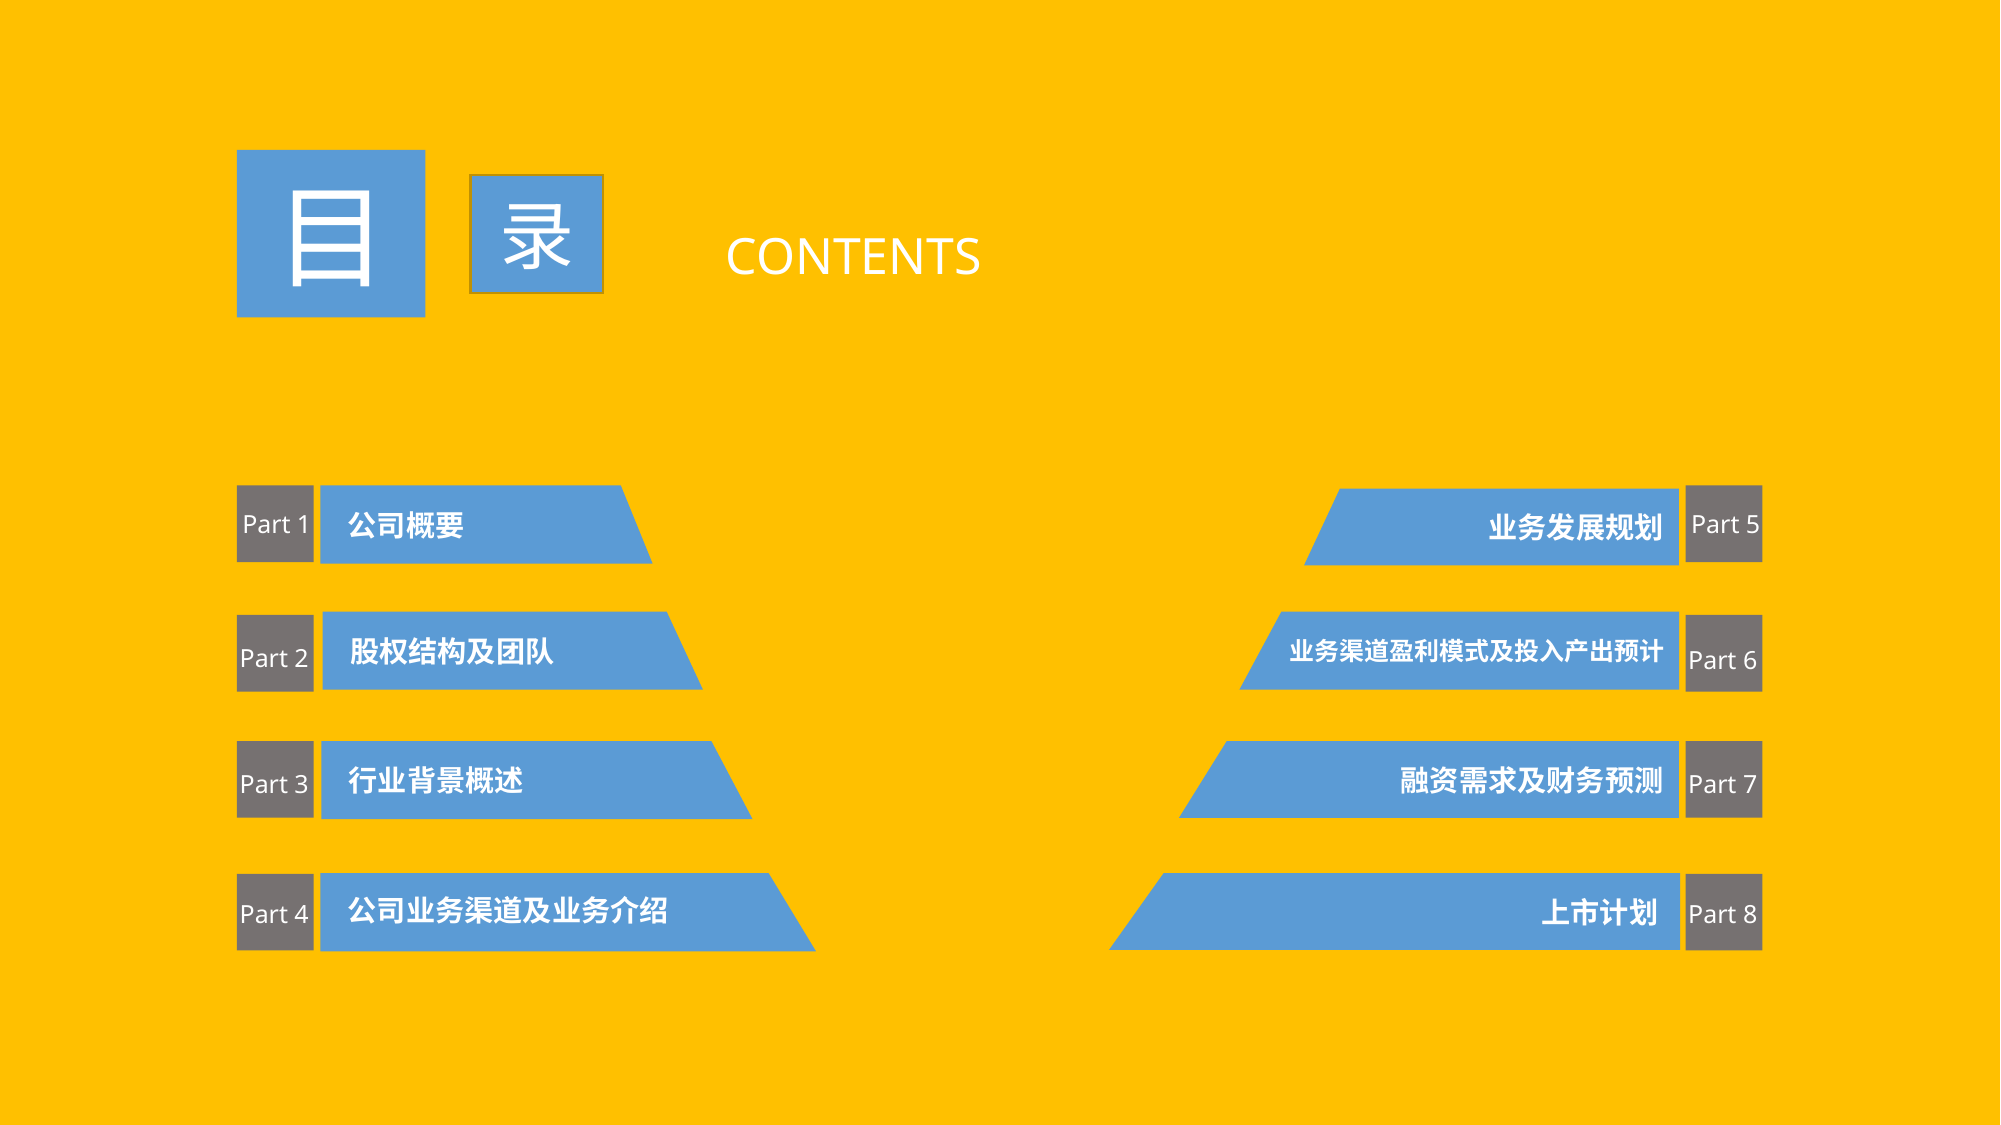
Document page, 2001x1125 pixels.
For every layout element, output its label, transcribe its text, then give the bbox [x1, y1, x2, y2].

text_box Part 1 [227, 504, 364, 546]
text_box [236, 614, 315, 638]
text_box Part 4 [224, 894, 361, 936]
text_box Part 3 [224, 764, 361, 807]
text_box Part 7 [1673, 764, 1810, 807]
text_box [1685, 682, 1763, 693]
text_box [1685, 740, 1763, 764]
text_box [1685, 873, 1763, 894]
text_box [236, 740, 315, 764]
text_box 公司业务渠道及业务介绍 [320, 873, 816, 952]
text_box [236, 484, 315, 504]
text_box [1685, 807, 1763, 819]
text_box [1685, 936, 1763, 952]
text_box Part 5 [1676, 504, 1813, 546]
text_box 上市计划 [1109, 873, 1681, 950]
text_box [236, 936, 315, 952]
text_box Part 2 [224, 638, 361, 680]
text_box 业务发展规划 [1304, 488, 1679, 566]
text_box 公司概要 [320, 485, 653, 564]
text_box [236, 680, 315, 693]
text_box 股权结构及团队 [322, 611, 703, 690]
text_box [1685, 484, 1763, 504]
text_box [1685, 546, 1763, 563]
text_box 融资需求及财务预测 [1178, 741, 1679, 818]
text_box [1685, 614, 1763, 640]
text_box [236, 873, 315, 894]
text_box CONTENTS [711, 216, 997, 292]
text_box 录 [470, 174, 604, 293]
text_box 目 [236, 149, 426, 318]
text_box 业务渠道盈利模式及投入产出预计 [1239, 611, 1680, 690]
text_box Part 6 [1673, 640, 1810, 682]
text_box Part 8 [1673, 894, 1810, 936]
text_box 行业背景概述 [321, 741, 753, 820]
text_box [236, 546, 315, 563]
text_box [236, 807, 315, 819]
